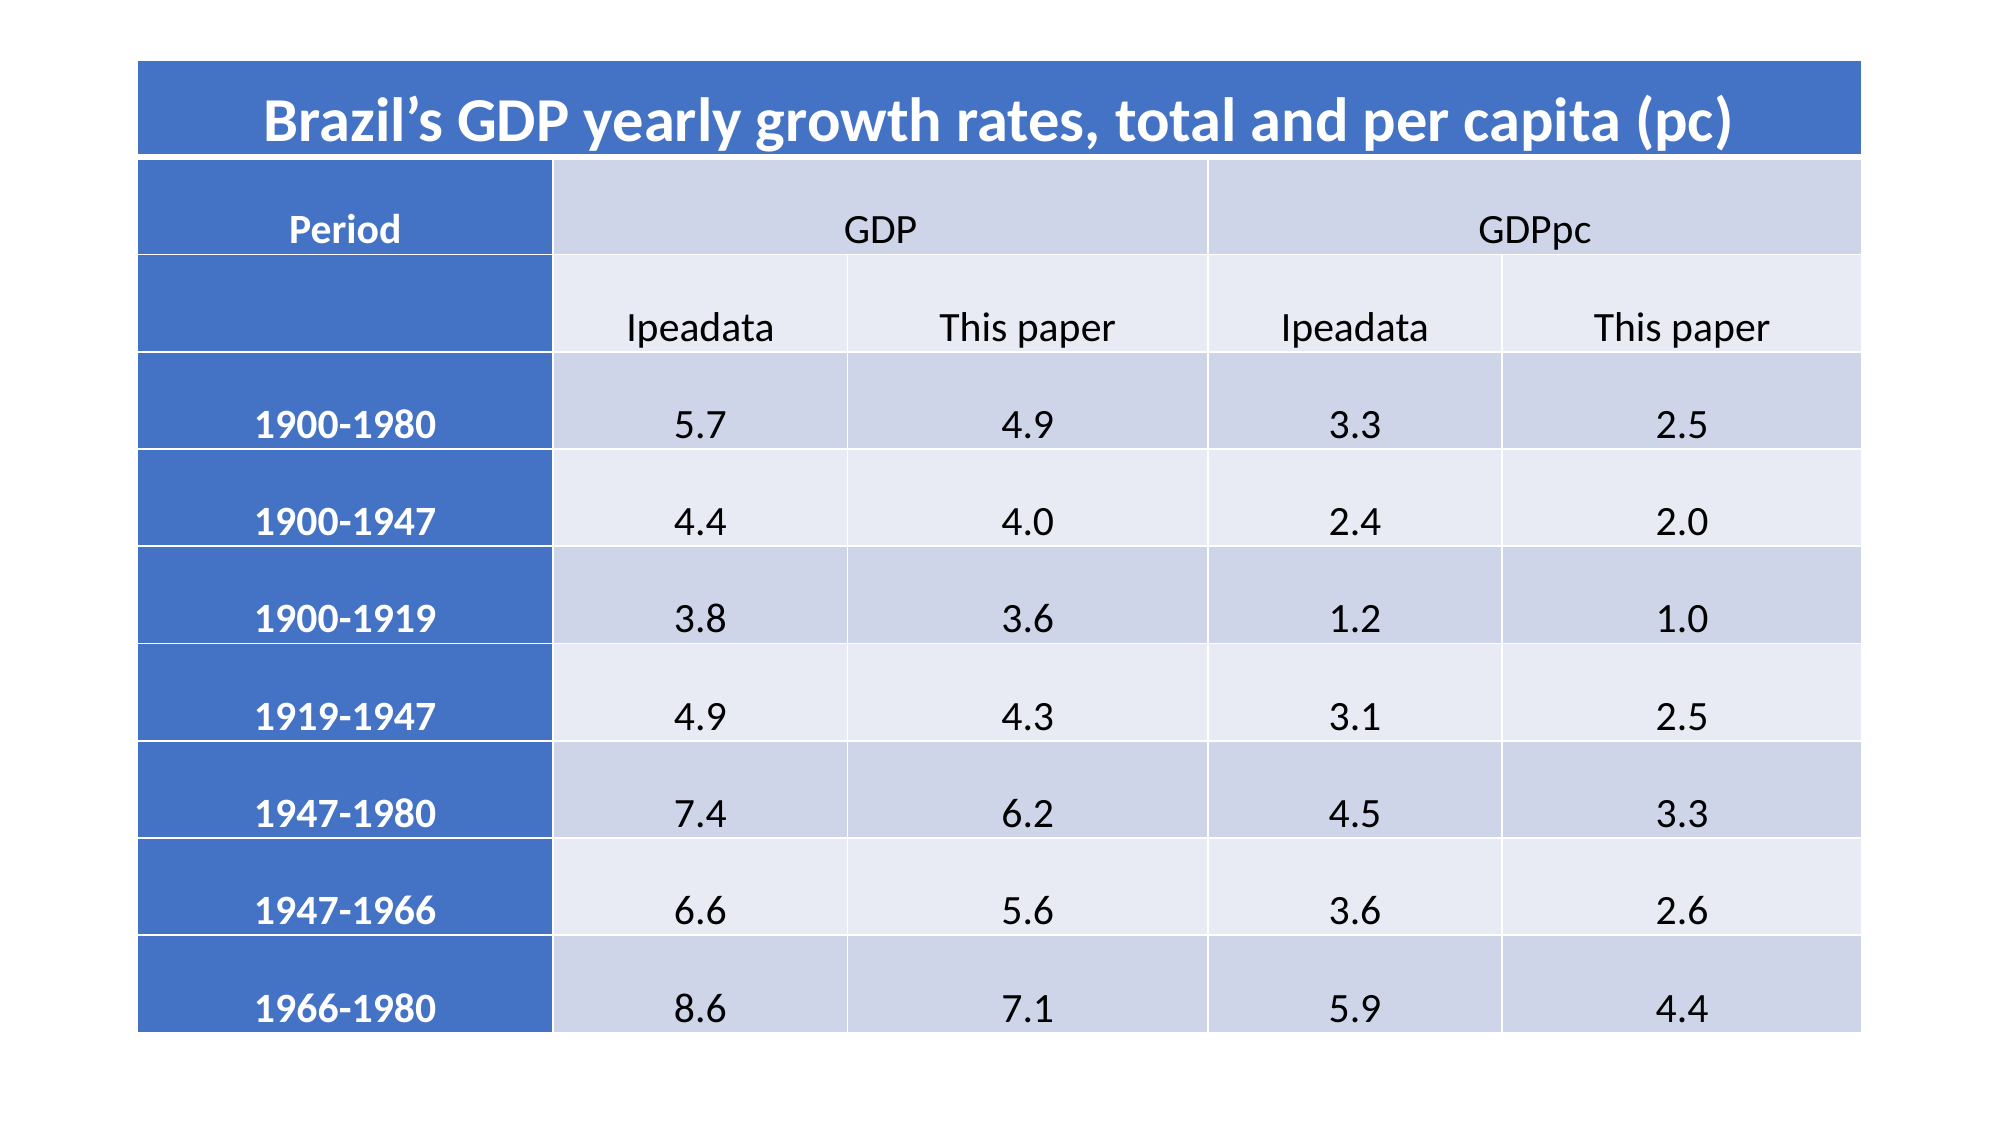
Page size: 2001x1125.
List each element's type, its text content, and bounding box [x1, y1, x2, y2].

table_cell Period [138, 160, 552, 254]
table_cell GDP [554, 160, 1207, 254]
table_cell 3.3 [1503, 742, 1861, 837]
table_cell 1.0 [1503, 547, 1861, 643]
table_cell 6.6 [554, 839, 847, 934]
table_cell 6.2 [848, 742, 1207, 837]
table_cell 5.7 [554, 353, 847, 448]
table_cell 3.6 [1209, 839, 1501, 934]
table_cell Ipeadata [554, 255, 847, 351]
table_cell Ipeadata [1209, 255, 1501, 351]
table_cell 1900-1980 [138, 353, 552, 448]
table_cell 1947-1966 [138, 839, 552, 934]
table_cell 1900-1919 [138, 547, 552, 643]
table_cell 4.4 [1503, 936, 1861, 1032]
table_header Brazil’s GDP yearly growth rates, total and per capita (pc) [138, 61, 1861, 154]
table_cell [138, 255, 552, 351]
table_cell 1900-1947 [138, 450, 552, 545]
table_cell 1947-1980 [138, 742, 552, 837]
table_cell This paper [848, 255, 1207, 351]
table_cell 2.0 [1503, 450, 1861, 545]
table_cell 5.6 [848, 839, 1207, 934]
table_cell 3.1 [1209, 644, 1501, 740]
table_cell 3.8 [554, 547, 847, 643]
table_cell 1.2 [1209, 547, 1501, 643]
table_cell 3.3 [1209, 353, 1501, 448]
table_cell 1966-1980 [138, 936, 552, 1032]
table_cell 1919-1947 [138, 644, 552, 740]
table_cell 4.9 [848, 353, 1207, 448]
table_cell 4.4 [554, 450, 847, 545]
table_cell 4.0 [848, 450, 1207, 545]
table_cell This paper [1503, 255, 1861, 351]
table_cell 3.6 [848, 547, 1207, 643]
table_cell 4.9 [554, 644, 847, 740]
table_cell 4.5 [1209, 742, 1501, 837]
table_cell 2.4 [1209, 450, 1501, 545]
table_cell 5.9 [1209, 936, 1501, 1032]
table_cell 8.6 [554, 936, 847, 1032]
table_cell 7.1 [848, 936, 1207, 1032]
table_cell 7.4 [554, 742, 847, 837]
table_cell 2.6 [1503, 839, 1861, 934]
table_cell 2.5 [1503, 353, 1861, 448]
table_cell 2.5 [1503, 644, 1861, 740]
table_cell 4.3 [848, 644, 1207, 740]
table_cell GDPpc [1209, 160, 1861, 254]
